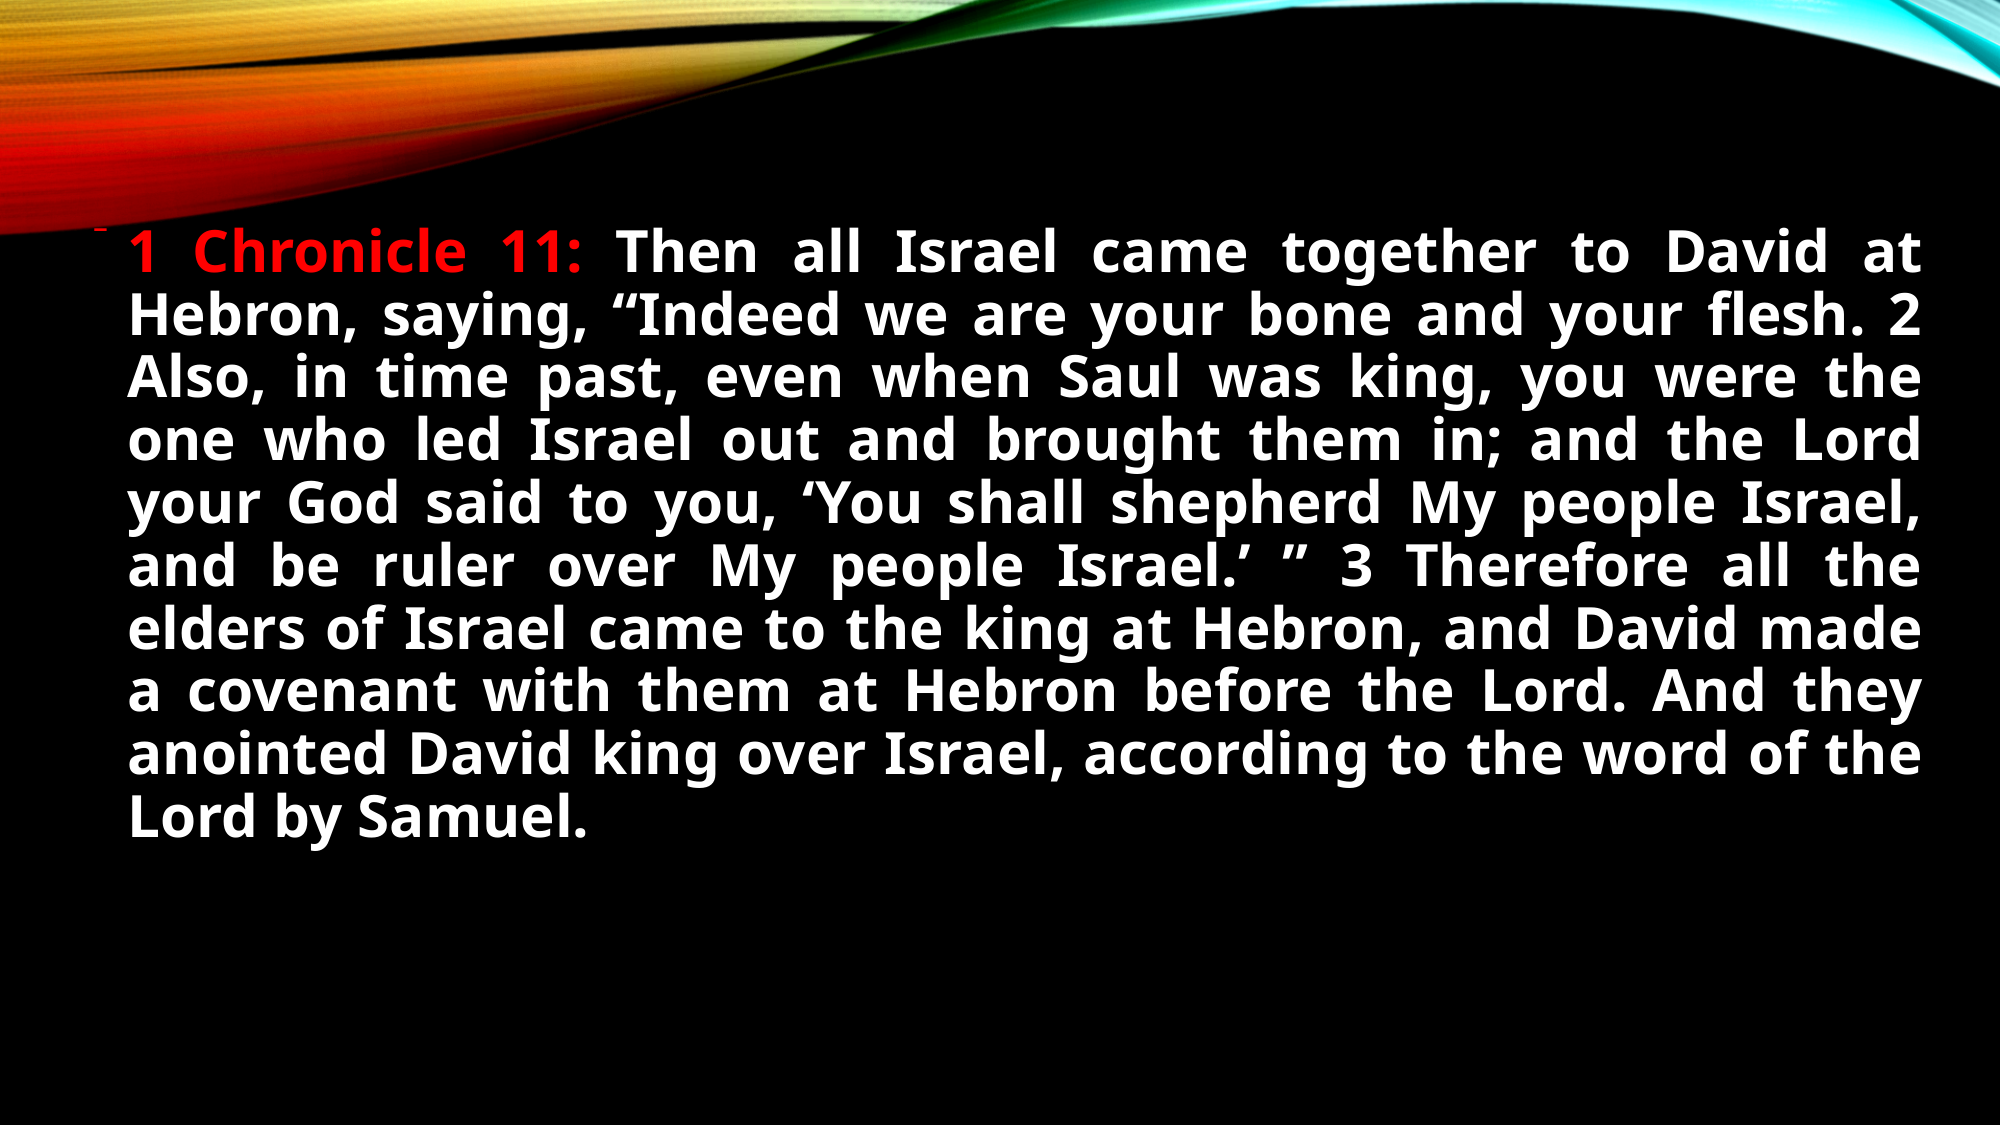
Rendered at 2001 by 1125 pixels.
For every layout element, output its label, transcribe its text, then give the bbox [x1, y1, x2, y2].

list 1 Chronicle 11: Then all Israel came together to David at Hebron, saying, “Indeed we are your bone and your flesh. 2 Also, in time past, even when Saul was king, you were the one who led Israel out and brought them in; and the Lord your God said to you, ‘You shall shepherd My people Israel, and be ruler over My people Israel.’ ” 3 Therefore all the elders of Israel came to the king at Hebron, and David made a covenant with them at Hebron before the Lord. And they anointed David king over Israel, according to the word of the Lord by Samuel. [75, 214, 1939, 1005]
picture [0, 0, 2000, 237]
